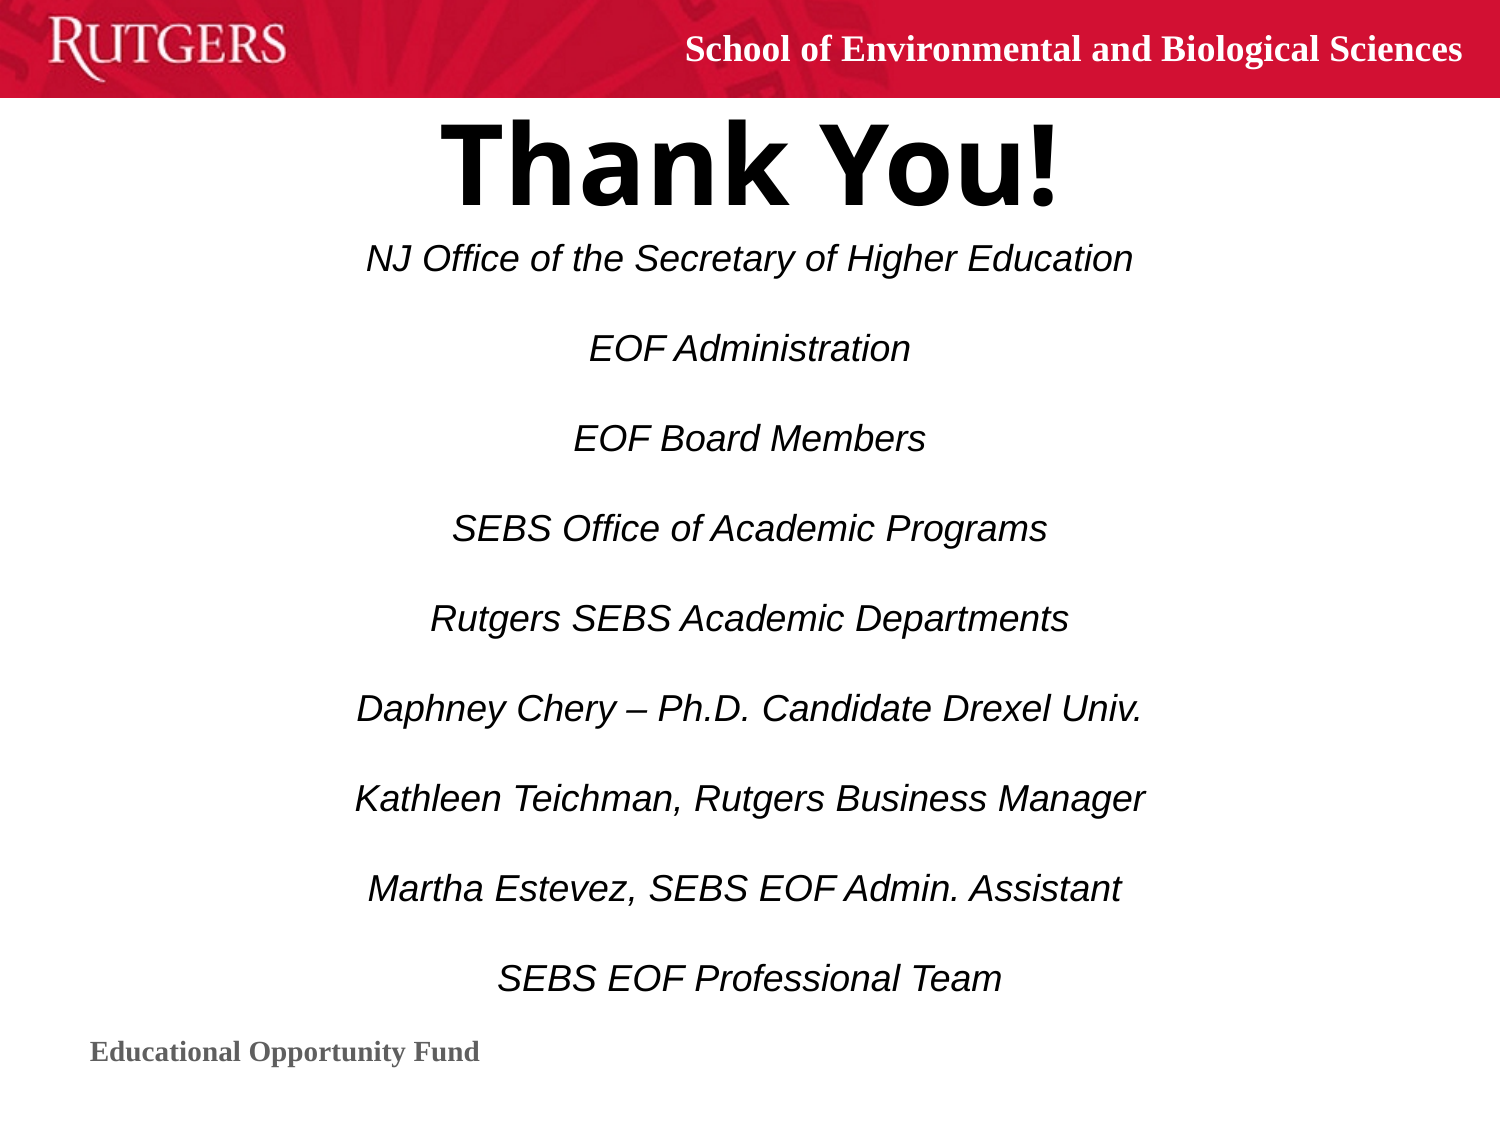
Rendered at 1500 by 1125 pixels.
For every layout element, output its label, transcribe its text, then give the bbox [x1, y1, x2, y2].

picture [0, 0, 1500, 98]
text_box NJ Office of the Secretary of Higher Education EOF Administration EOF Board Members SEBS Office of Academic Programs Rutgers SEBS Academic Departments Daphney Chery – Ph.D. Candidate Drexel Univ. Kathleen Teichman, Rutgers Business Manager Martha Estevez, SEBS EOF Admin. Assistant SEBS EOF Professional Team [137, 227, 1363, 1052]
title Thank You! [75, 94, 1425, 228]
